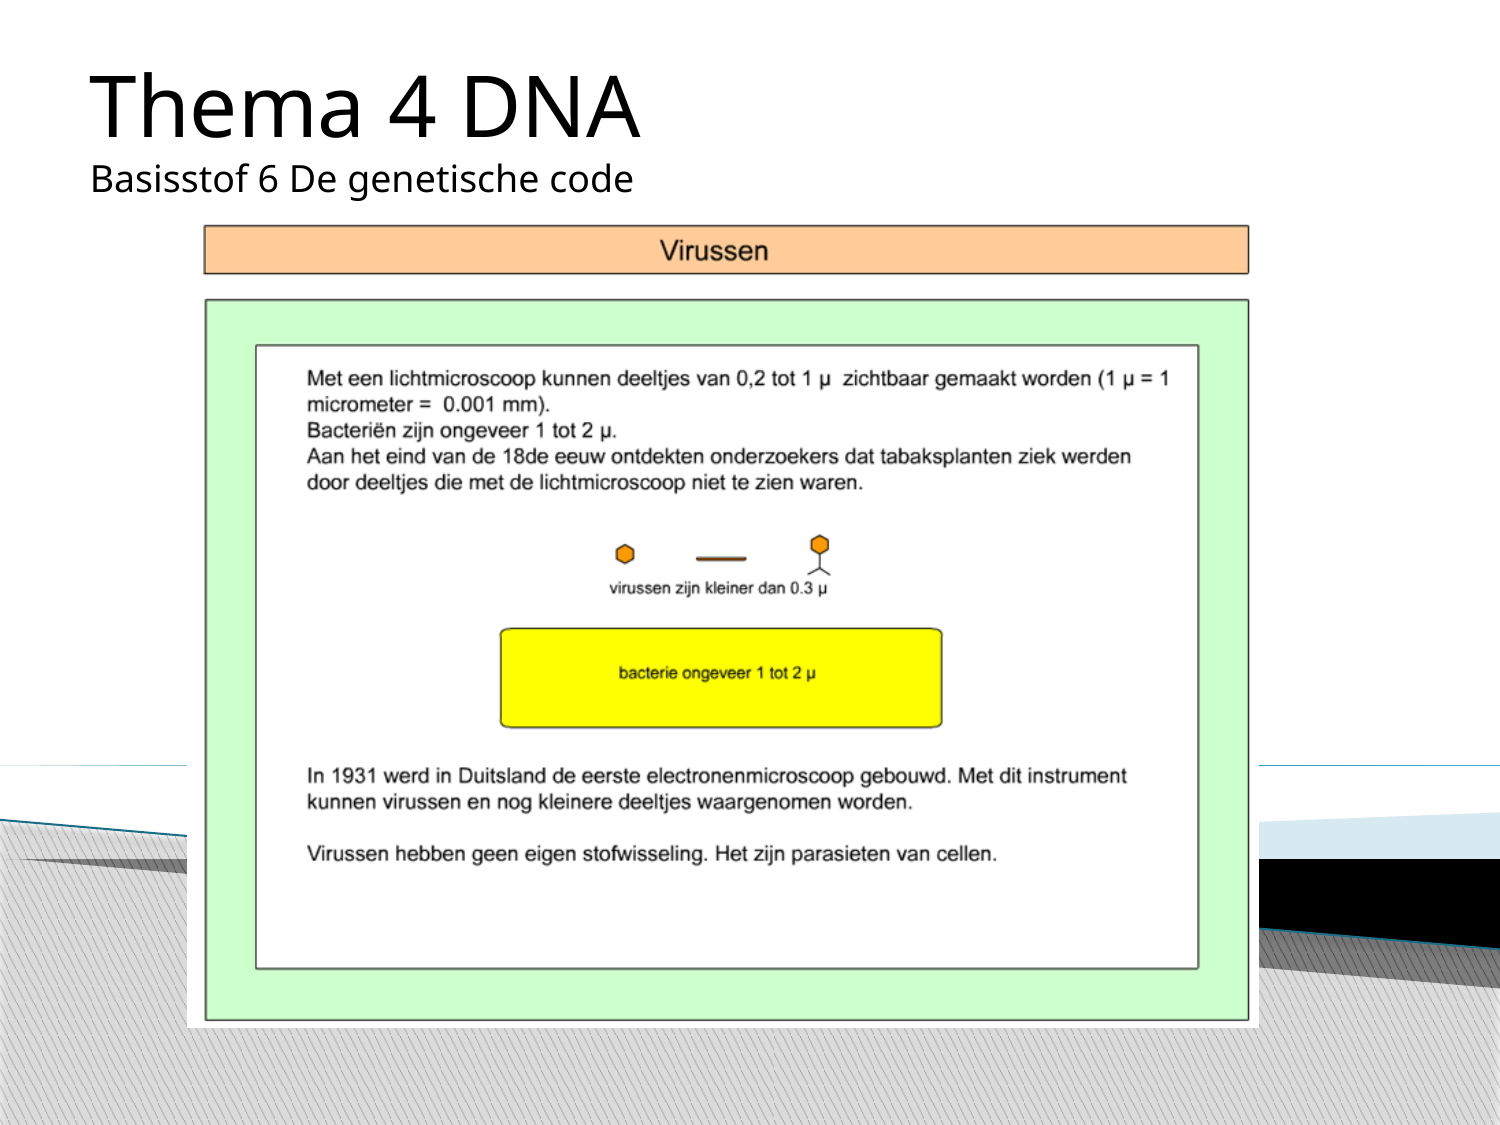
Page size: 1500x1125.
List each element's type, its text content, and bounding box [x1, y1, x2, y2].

picture [0, 210, 1500, 1028]
text_box Thema 4 DNA Basisstof 6 De genetische code [75, 45, 1196, 303]
